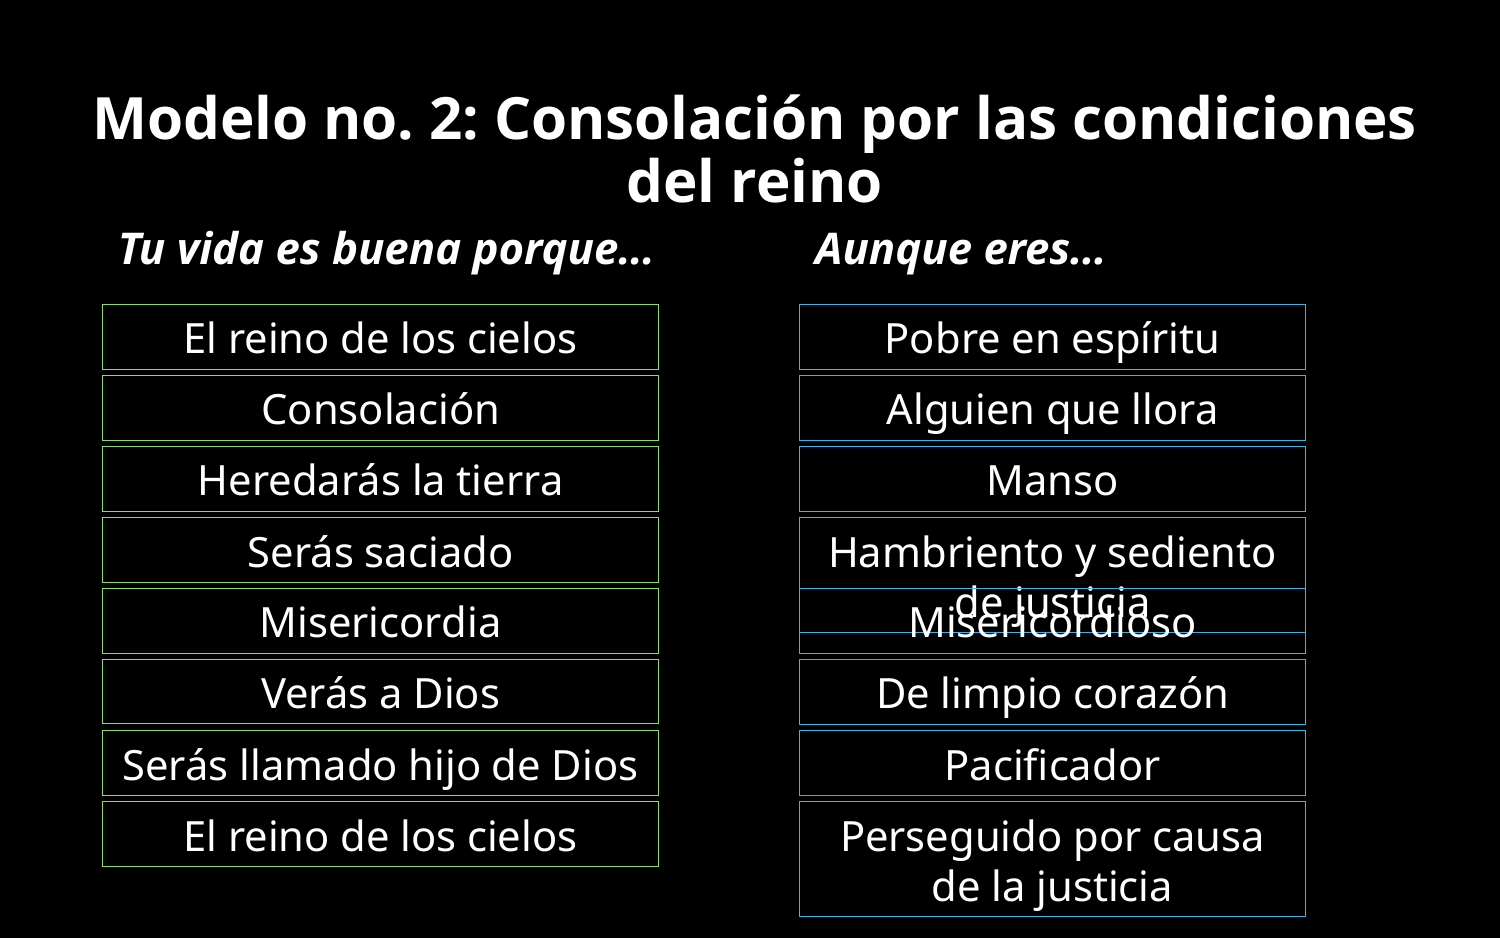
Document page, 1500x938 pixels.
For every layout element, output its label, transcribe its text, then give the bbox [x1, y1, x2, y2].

text_box De limpio corazón [799, 659, 1306, 725]
text_box Verás a Dios [102, 659, 659, 724]
text_box Misericordioso [799, 588, 1306, 654]
text_box Serás saciado [102, 517, 659, 583]
list Aunque eres… [799, 212, 1438, 282]
text_box Hambriento y sediento de justicia [799, 517, 1306, 588]
title Modelo no. 2: Consolación por las condiciones del reino [50, 91, 1460, 213]
list Tu vida es buena porque… [102, 212, 701, 282]
text_box Heredarás la tierra [102, 446, 659, 512]
text_box El reino de los cielos [102, 304, 659, 370]
text_box Consolación [102, 375, 659, 441]
text_box Alguien que llora [799, 375, 1306, 441]
text_box Perseguido por causa de la justicia [799, 801, 1306, 917]
text_box El reino de los cielos [102, 801, 659, 867]
text_box Pacificador [799, 730, 1306, 796]
text_box Misericordia [102, 588, 659, 654]
text_box Manso [799, 446, 1306, 512]
text_box Pobre en espíritu [799, 304, 1306, 370]
text_box Serás llamado hijo de Dios [102, 730, 659, 796]
